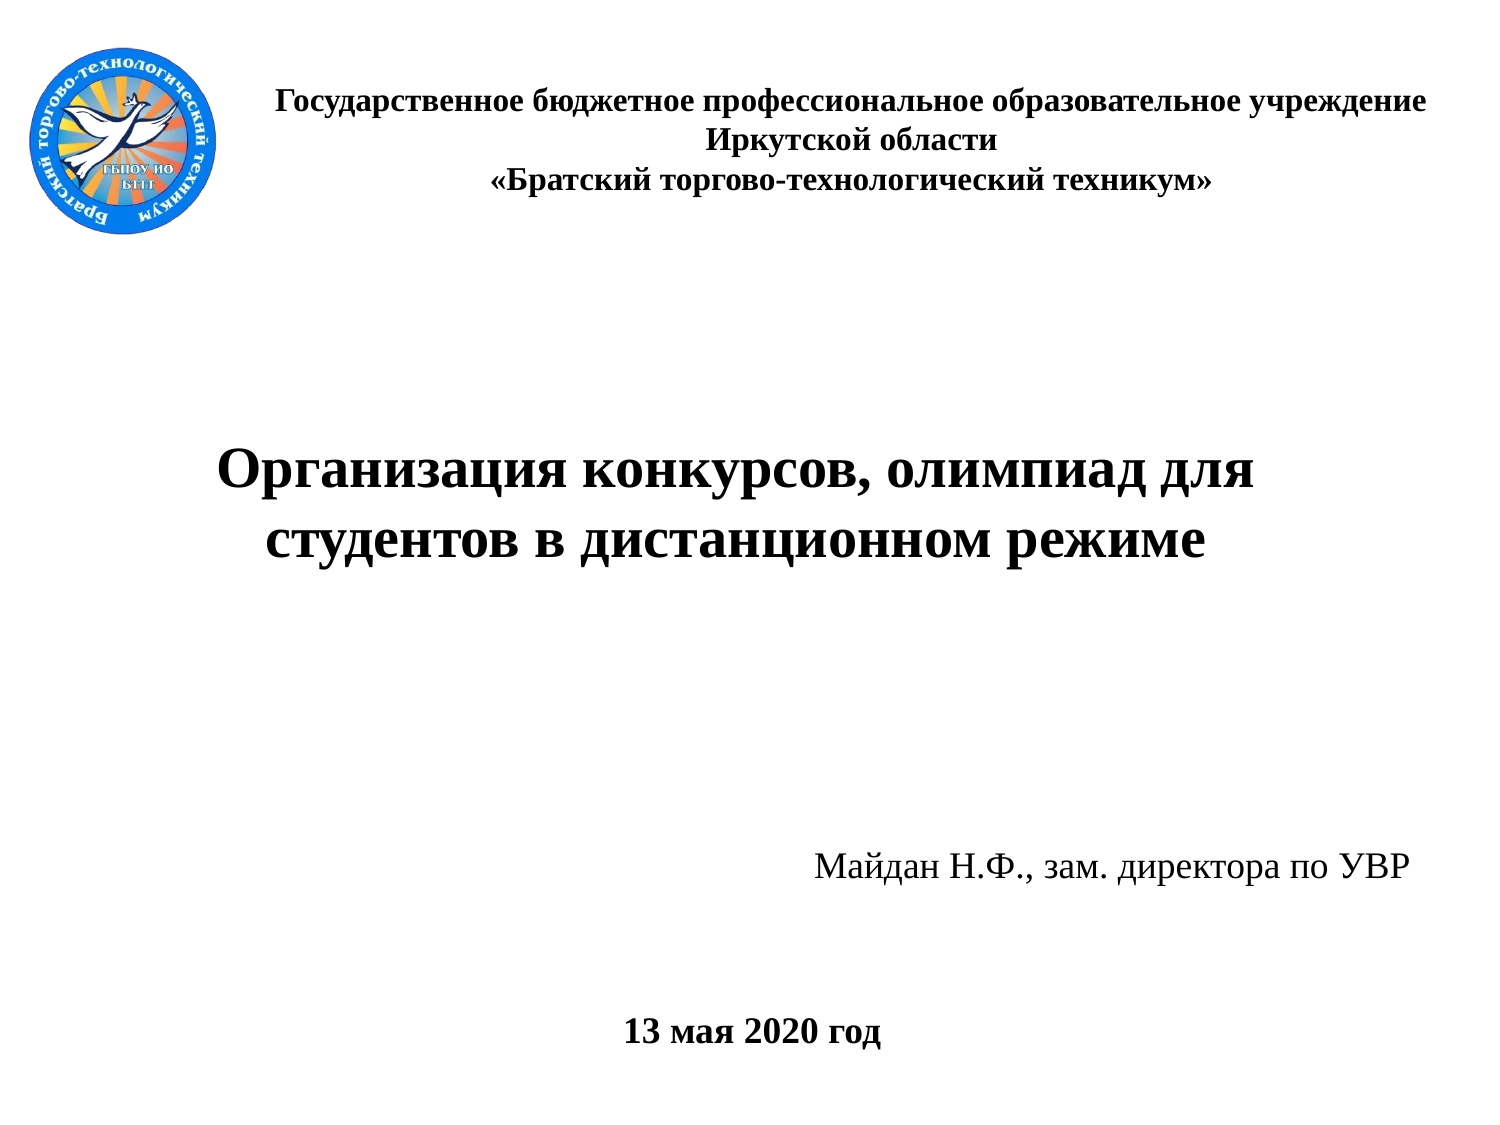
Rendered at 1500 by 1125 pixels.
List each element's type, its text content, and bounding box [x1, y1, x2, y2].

text_box 13 мая 2020 год [608, 998, 1050, 1059]
picture [29, 46, 218, 235]
text_box Государственное бюджетное профессиональное образовательное учреждение Иркутской области «Братский торгово-технологический техникум» [221, 70, 1500, 205]
text_box Майдан Н.Ф., зам. директора по УВР [64, 834, 1426, 894]
text_box Организация конкурсов, олимпиад для студентов в дистанционном режиме [70, 421, 1402, 697]
